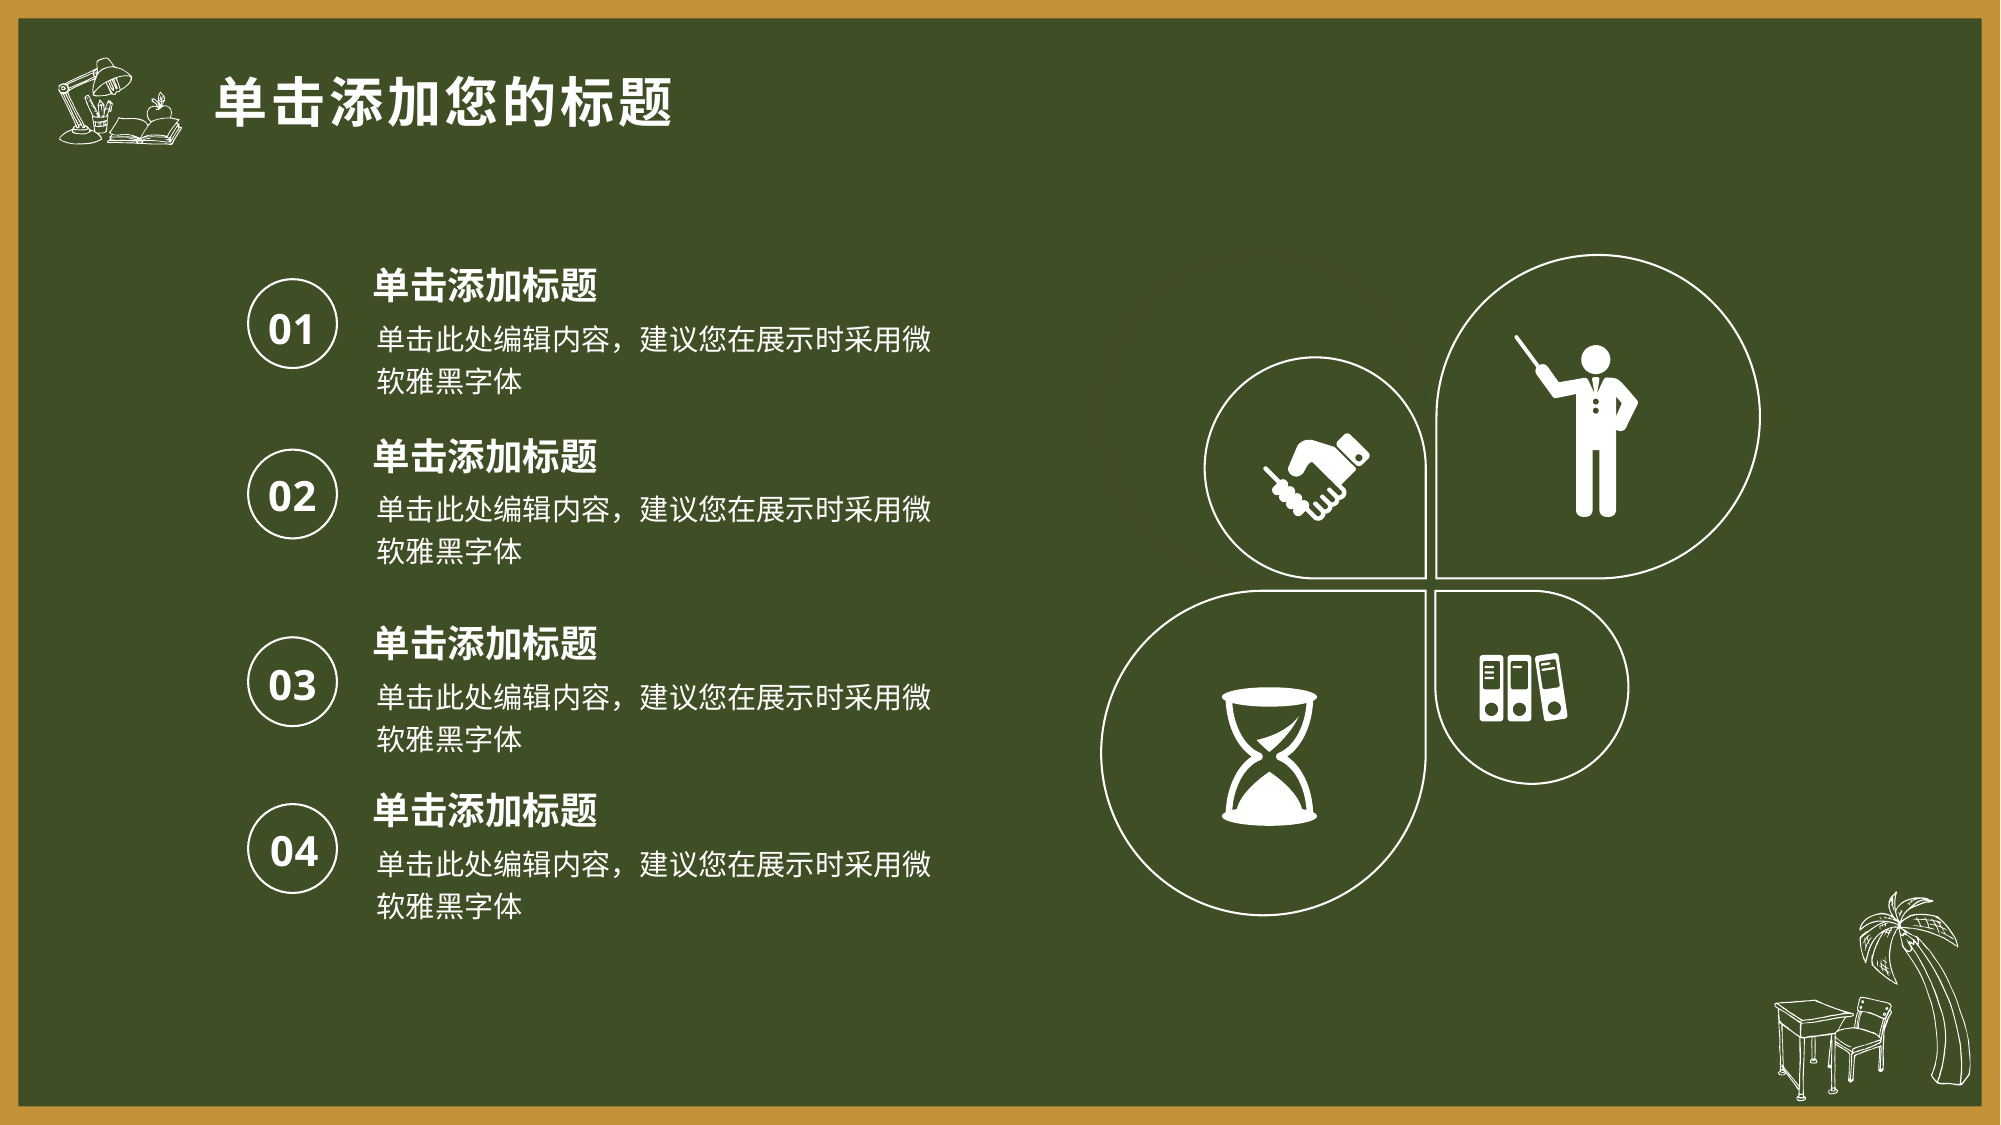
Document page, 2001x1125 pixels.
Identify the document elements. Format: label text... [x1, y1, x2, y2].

text_box 单击此处编辑内容，建议您在展示时采用微软雅黑字体 [376, 672, 946, 751]
text_box 单击此处编辑内容，建议您在展示时采用微软雅黑字体 [376, 314, 946, 393]
text_box 04 [263, 824, 325, 876]
text_box 单击添加标题 [358, 425, 619, 486]
text_box [1100, 589, 1427, 917]
text_box [247, 278, 339, 370]
text_box [1434, 589, 1630, 785]
text_box 03 [261, 659, 324, 710]
text_box [1221, 687, 1317, 826]
text_box 单击此处编辑内容，建议您在展示时采用微软雅黑字体 [376, 484, 946, 563]
text_box [1203, 356, 1427, 580]
text_box [1435, 253, 1761, 580]
text_box 01 [261, 302, 324, 354]
text_box 单击添加标题 [358, 613, 619, 673]
text_box 单击此处编辑内容，建议您在展示时采用微软雅黑字体 [376, 839, 946, 918]
text_box [247, 636, 339, 728]
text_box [1263, 433, 1370, 521]
text_box 02 [261, 470, 324, 521]
text_box 单击添加您的标题 [198, 60, 772, 141]
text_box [1479, 653, 1568, 722]
text_box 单击添加标题 [358, 779, 619, 840]
text_box [247, 803, 339, 895]
text_box 单击添加标题 [358, 254, 619, 315]
text_box [247, 448, 339, 540]
text_box [1100, 252, 1427, 580]
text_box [1514, 335, 1638, 517]
